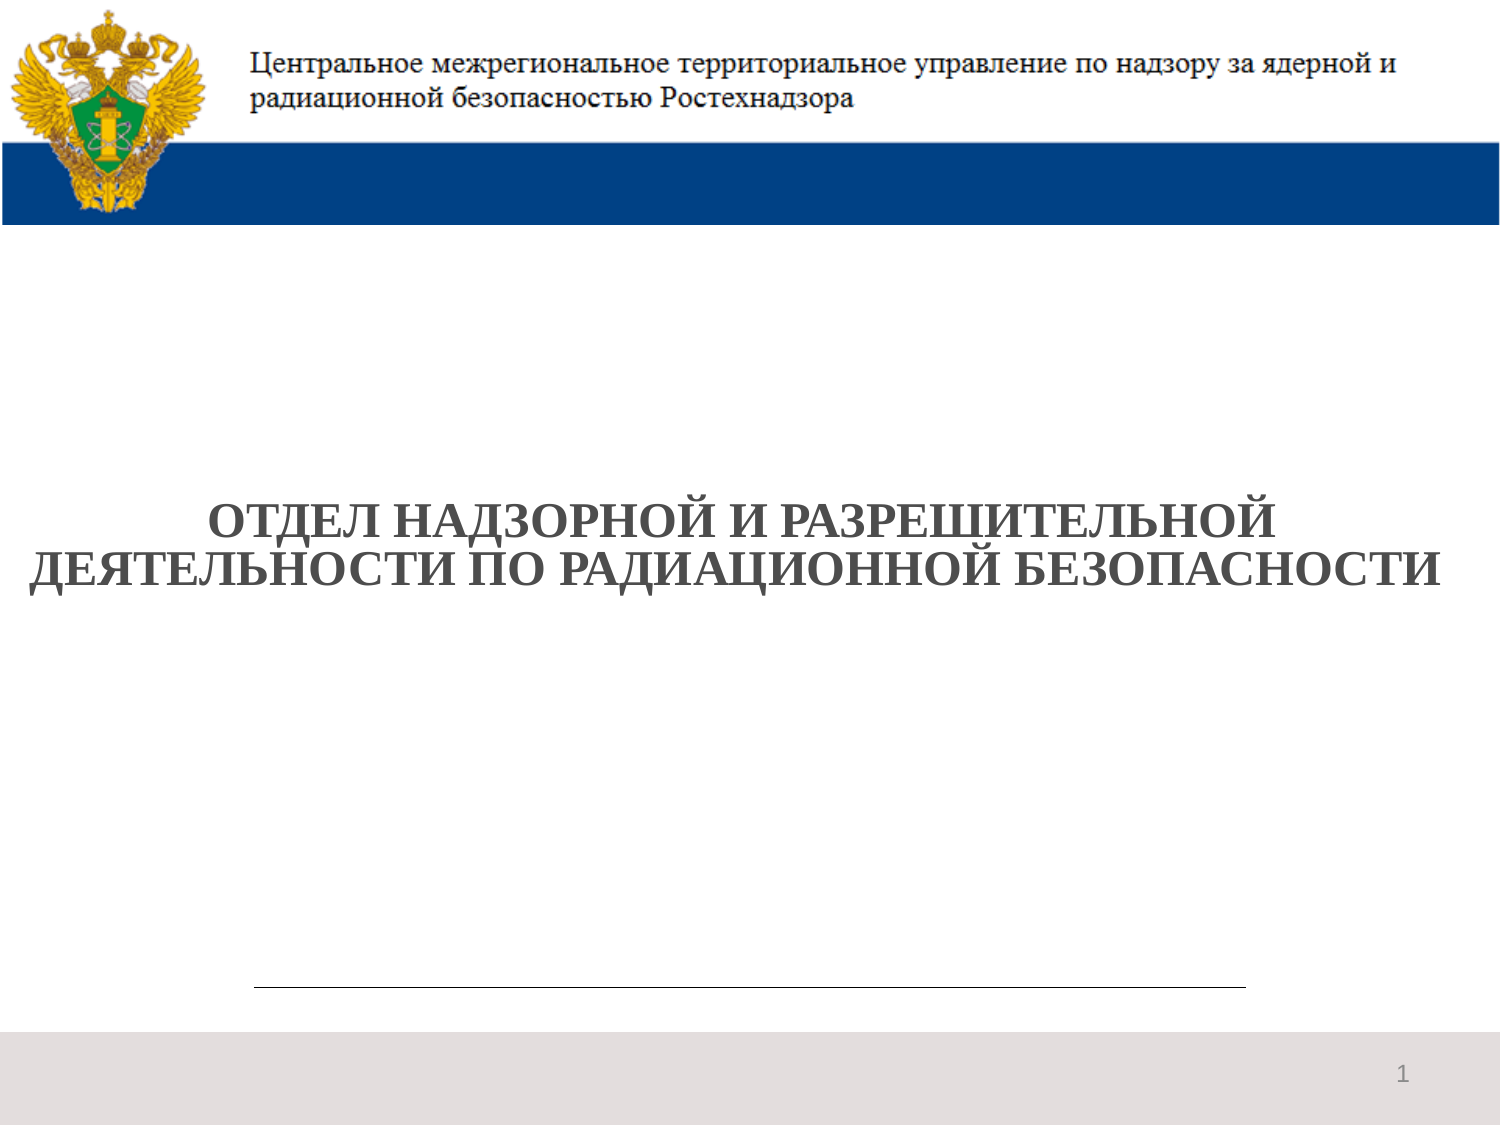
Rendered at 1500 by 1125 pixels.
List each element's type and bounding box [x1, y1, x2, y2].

picture [1, 0, 1500, 225]
picture [0, 1032, 1500, 1125]
chart [5, 225, 1500, 1012]
